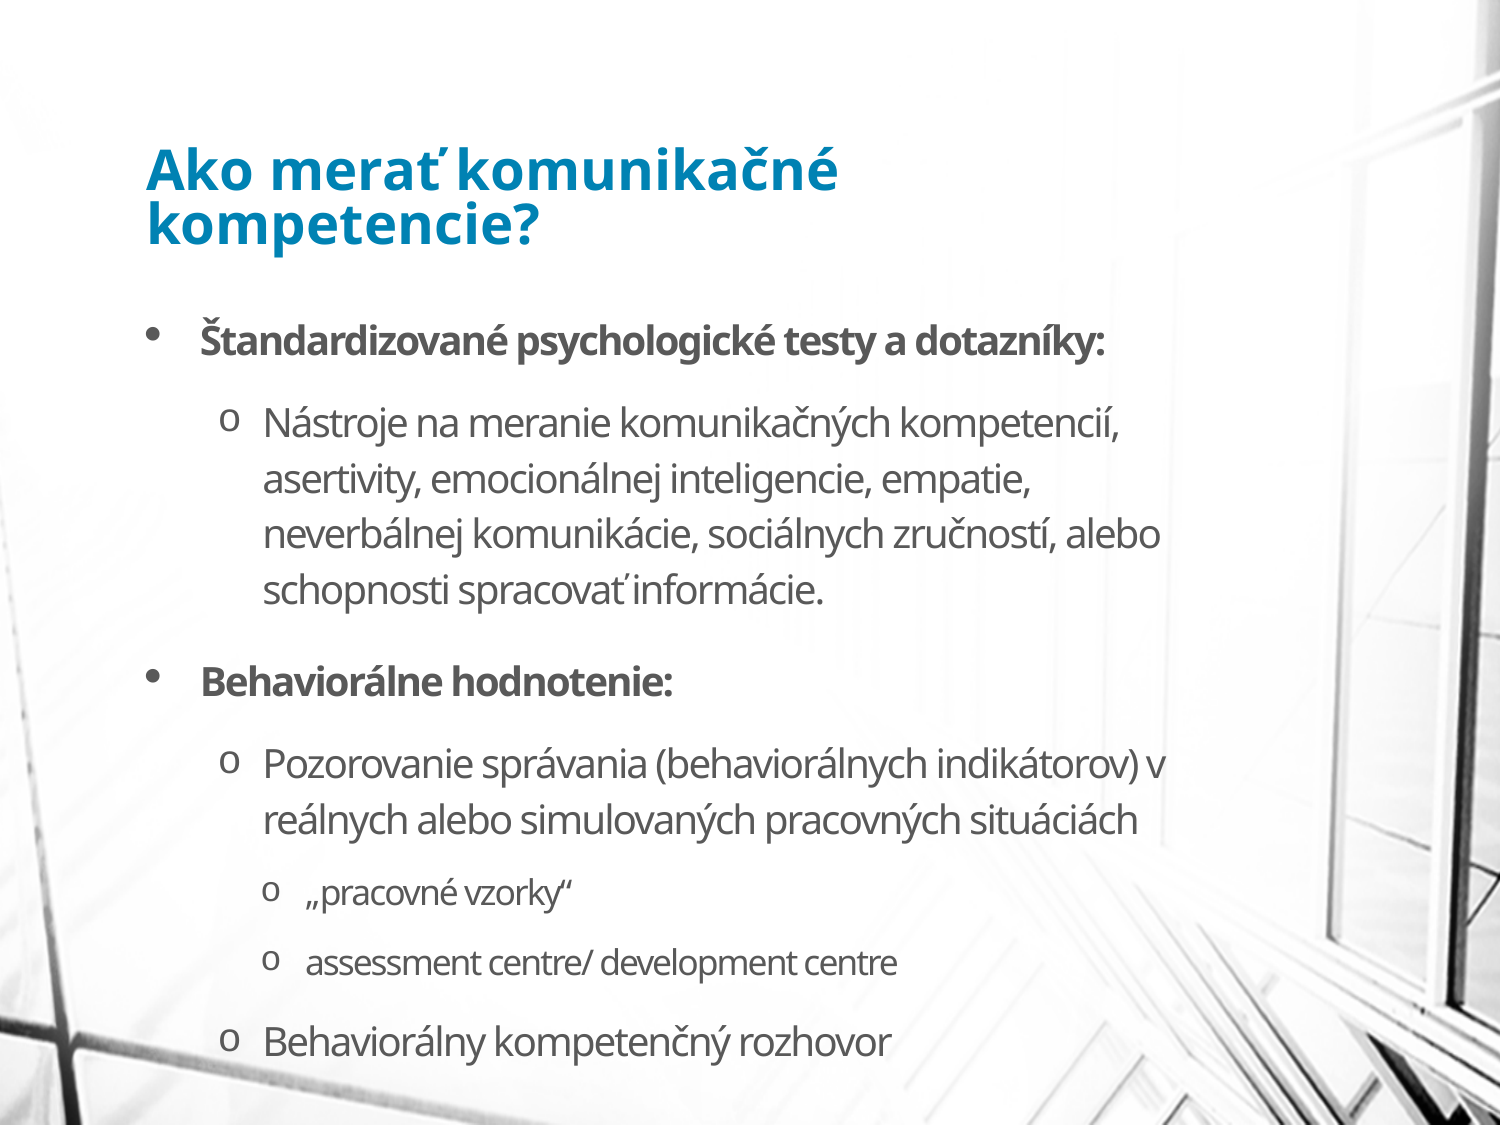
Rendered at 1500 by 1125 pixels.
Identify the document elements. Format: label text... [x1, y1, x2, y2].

title Ako merať komunikačné kompetencie? [131, 87, 1201, 263]
picture [0, 0, 1500, 1125]
list Štandardizované psychologické testy a dotazníky: Nástroje na meranie komunikačných kompetencií, asertivity, emocionálnej inteligencie, empatie, neverbálnej komunikácie, sociálnych zručností, alebo schopnosti spracovať informácie. Behaviorálne hodnotenie: Pozorovanie správania (behaviorálnych indikátorov) v reálnych alebo simulovaných pracovných situáciách „pracovné vzorky“ assessment centre/ development centre Behaviorálny kompetenčný rozhovor [131, 299, 1201, 1118]
